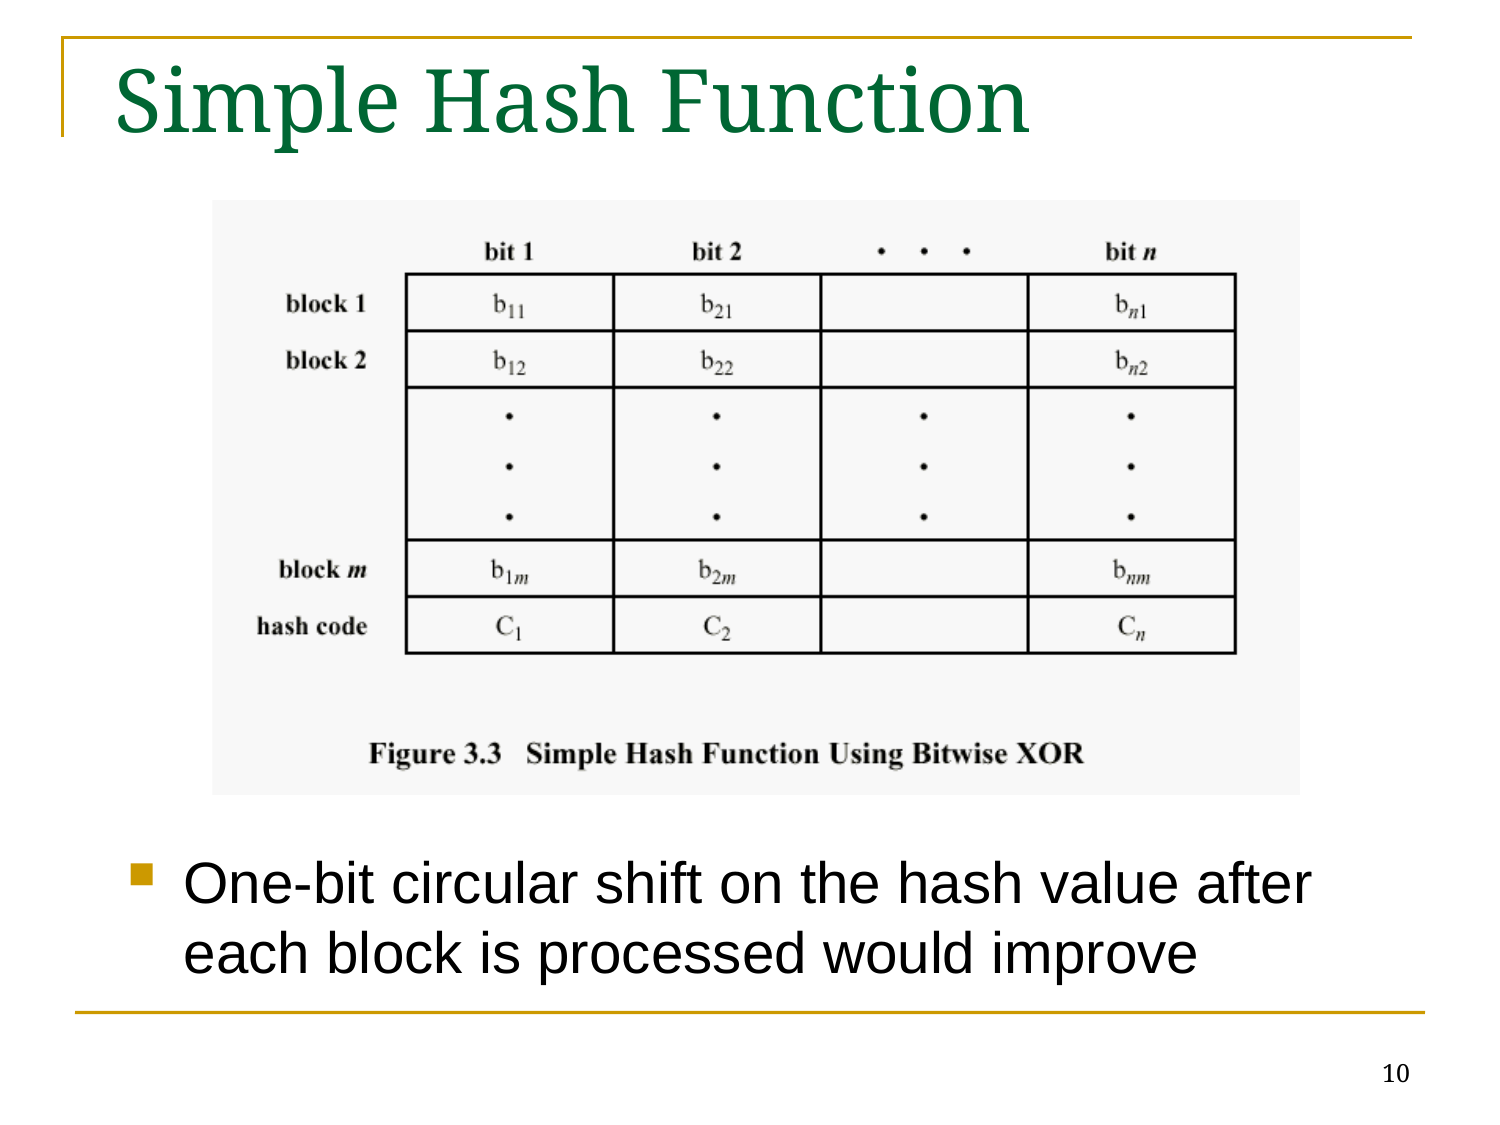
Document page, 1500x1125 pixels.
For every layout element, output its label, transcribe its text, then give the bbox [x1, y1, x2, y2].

list One-bit circular shift on the hash value after each block is processed would improve [112, 837, 1426, 1063]
title Simple Hash Function [99, 37, 1376, 226]
picture [212, 199, 1301, 795]
slide_number 10 [1074, 1063, 1426, 1100]
